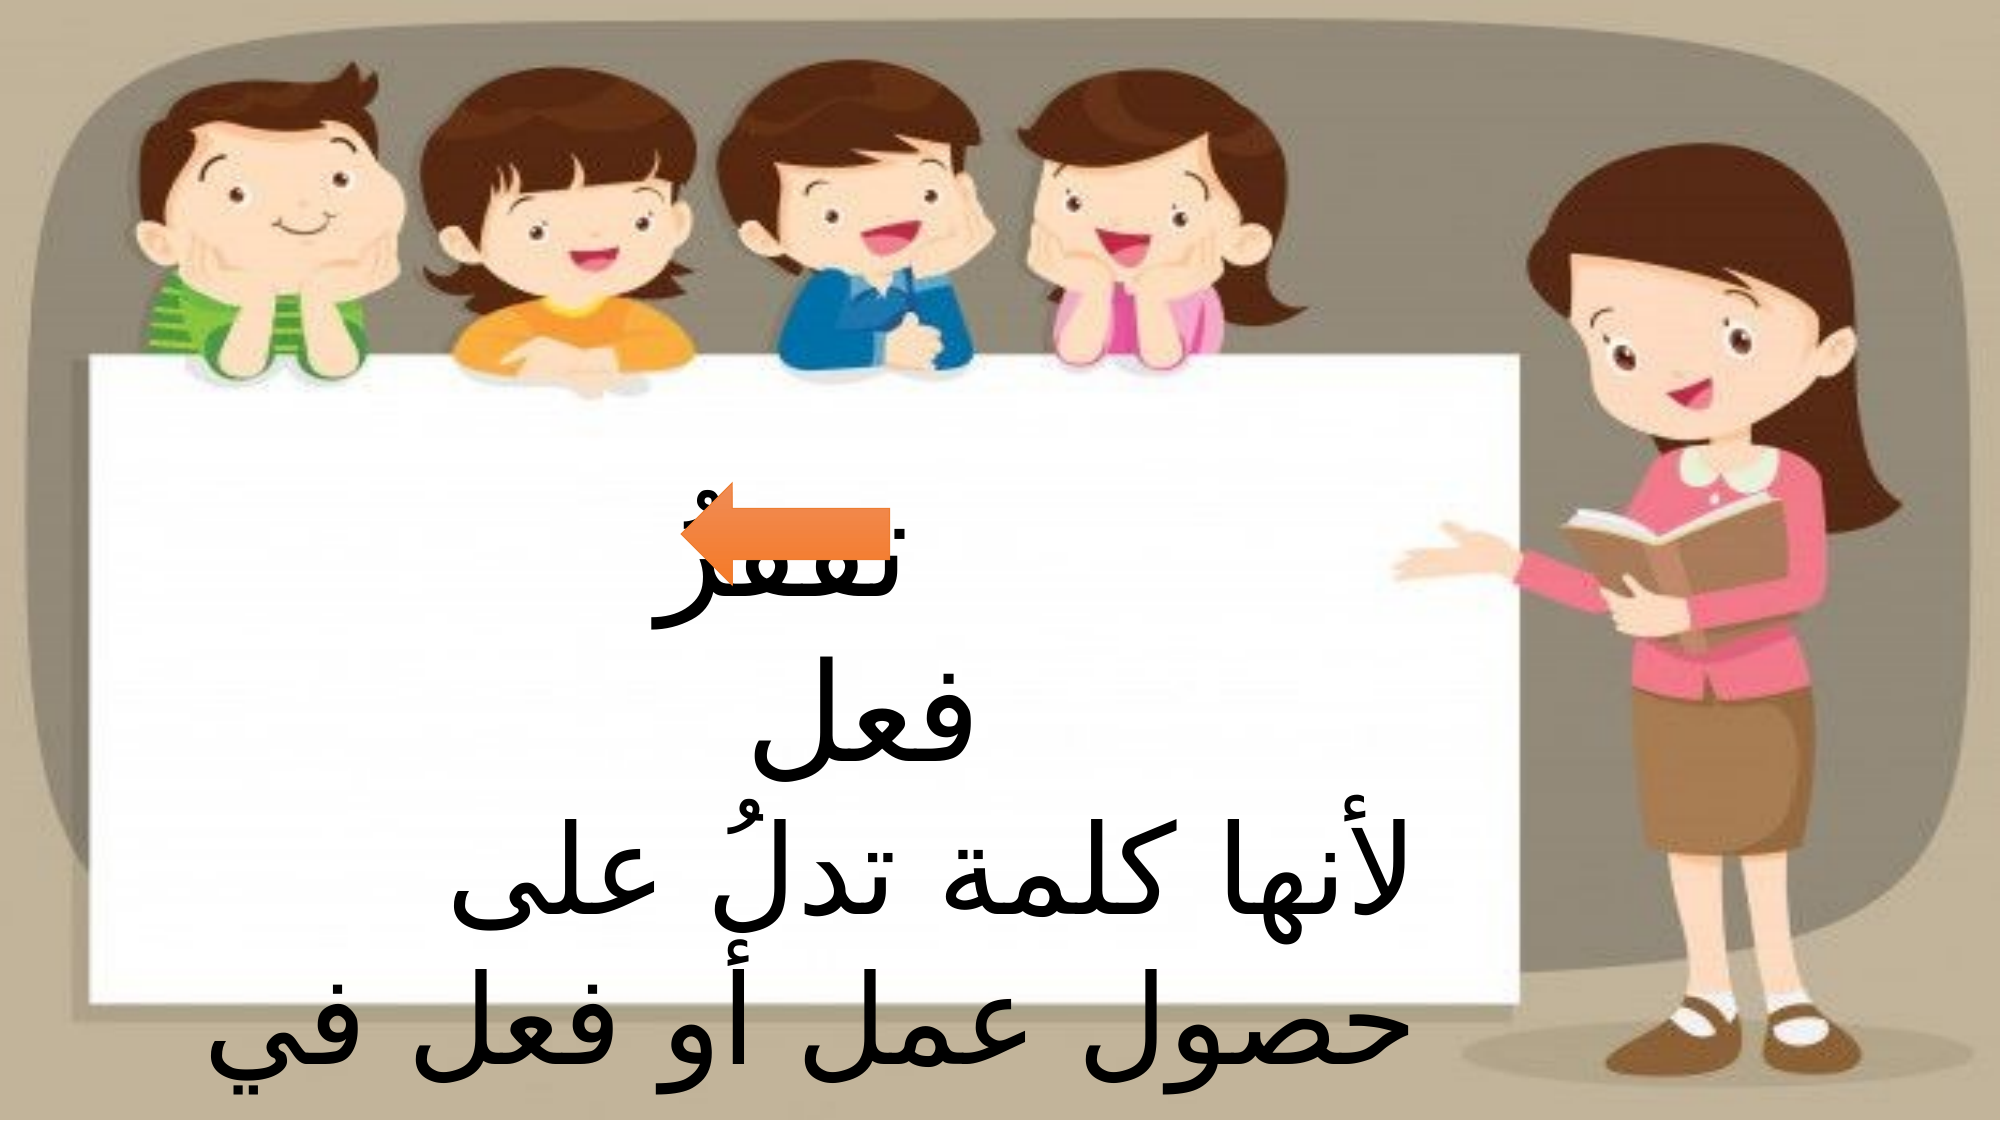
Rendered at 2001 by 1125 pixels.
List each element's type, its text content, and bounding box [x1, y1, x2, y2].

text_box تقفزُ فعل لأنها كلمة تدلُ على حصول عمل أو فعل في زمن معين. [150, 1120, 1434, 1125]
picture [0, 0, 2000, 1120]
